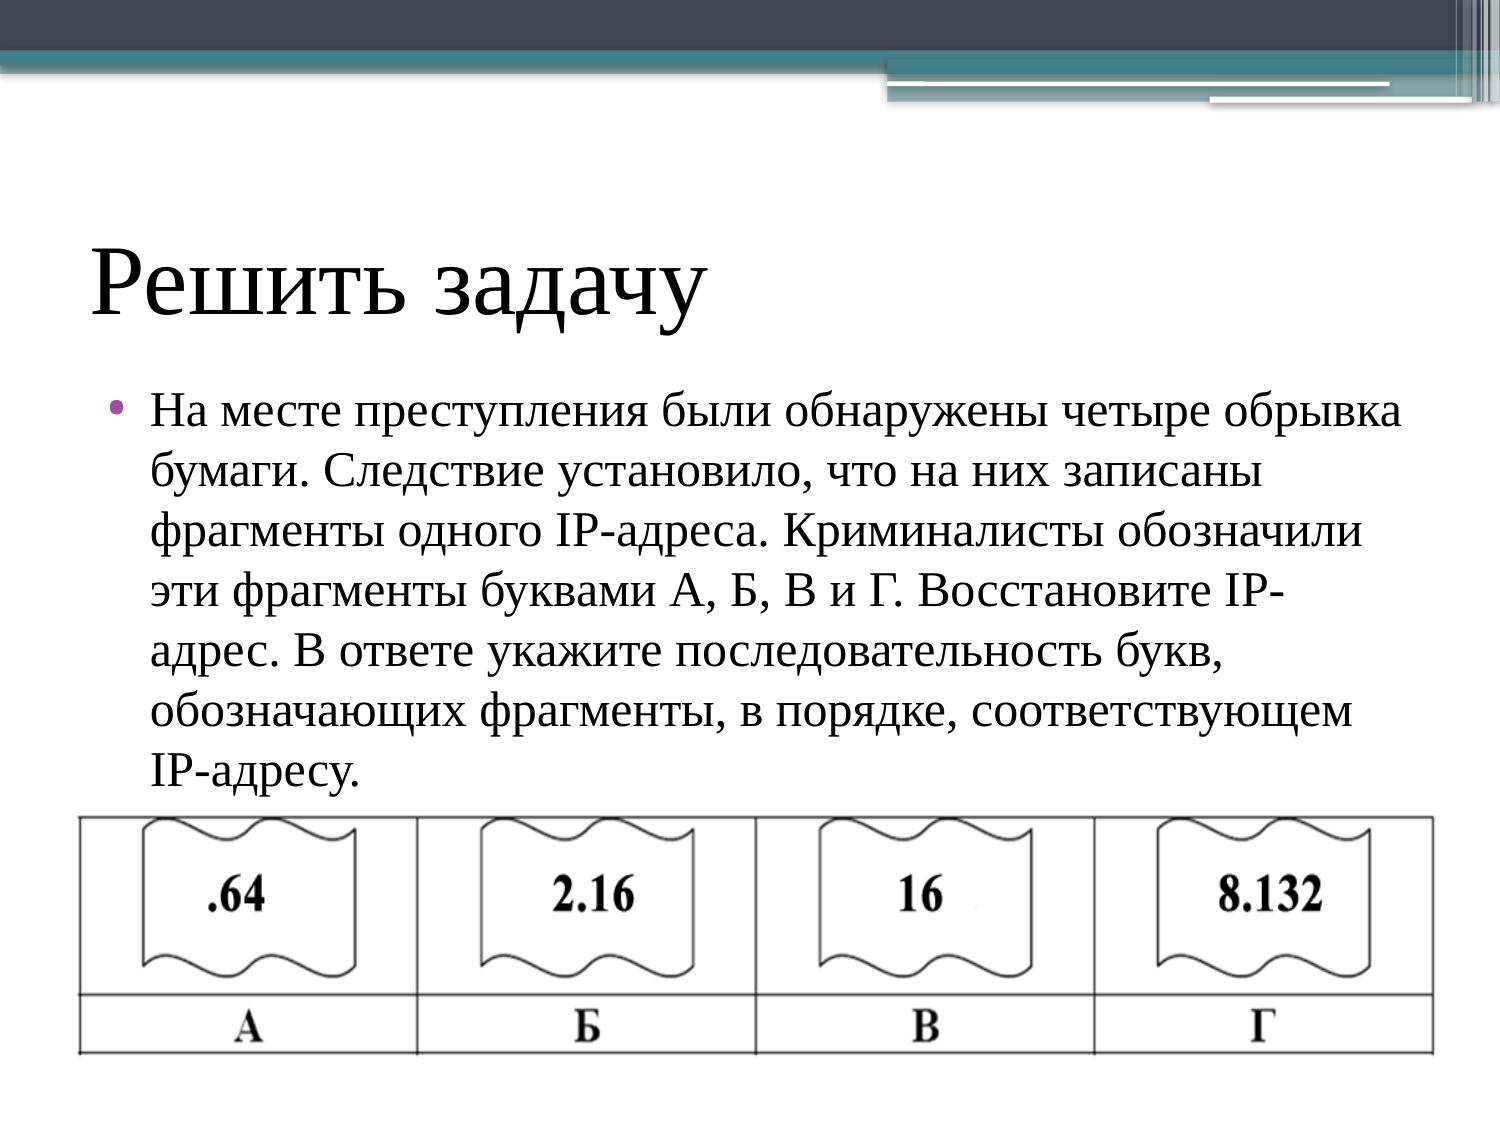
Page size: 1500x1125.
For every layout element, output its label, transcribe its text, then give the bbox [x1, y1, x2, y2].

title Решить задачу [75, 187, 1425, 363]
list На месте преступления были обнаружены четыре обрывка бумаги. Следствие установило, что на них записаны фрагменты одного IP-адреса. Криминалисты обозначили эти фрагменты буквами А, Б, В и Г. Восстановите IP-адрес. В ответе укажите последовательность букв, обозначающих фрагменты, в порядке, соответствующем IP-адресу. [75, 368, 1425, 808]
picture [70, 810, 1444, 1067]
